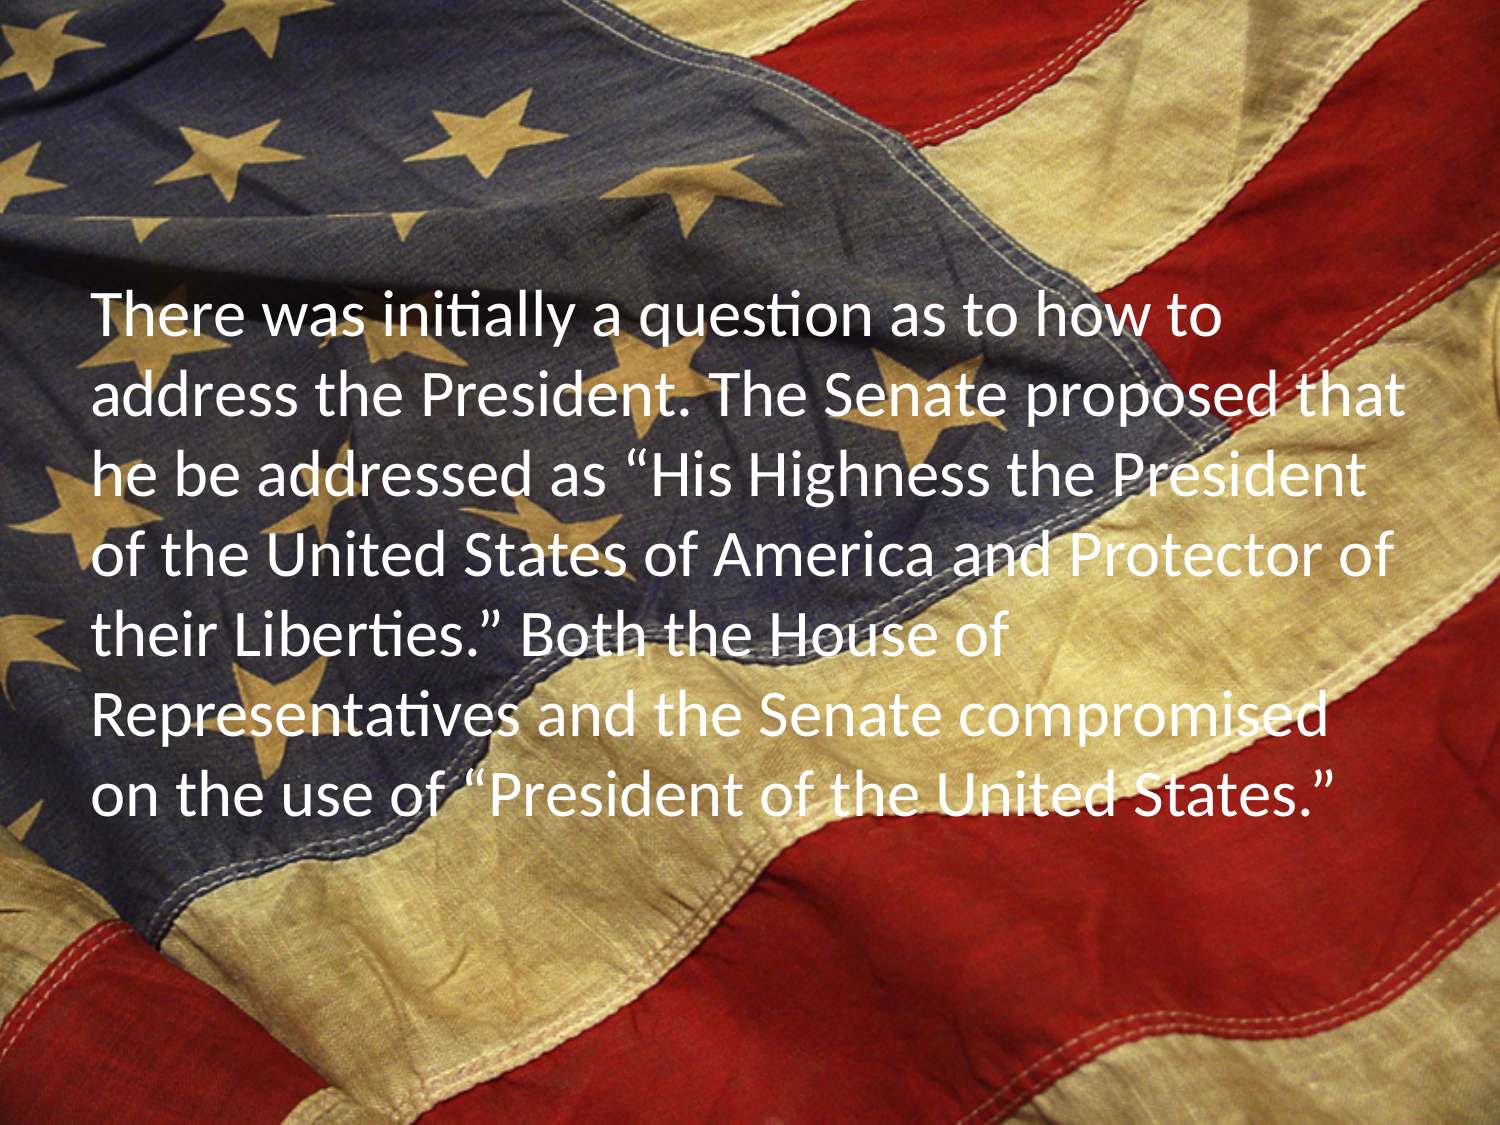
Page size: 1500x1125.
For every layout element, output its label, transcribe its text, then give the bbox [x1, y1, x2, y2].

list There was initially a question as to how to address the President. The Senate proposed that he be addressed as “His Highness the President of the United States of America and Protector of their Liberties.” Both the House of Representatives and the Senate compromised on the use of “President of the United States.” [75, 262, 1425, 1005]
picture [0, 0, 1500, 1125]
